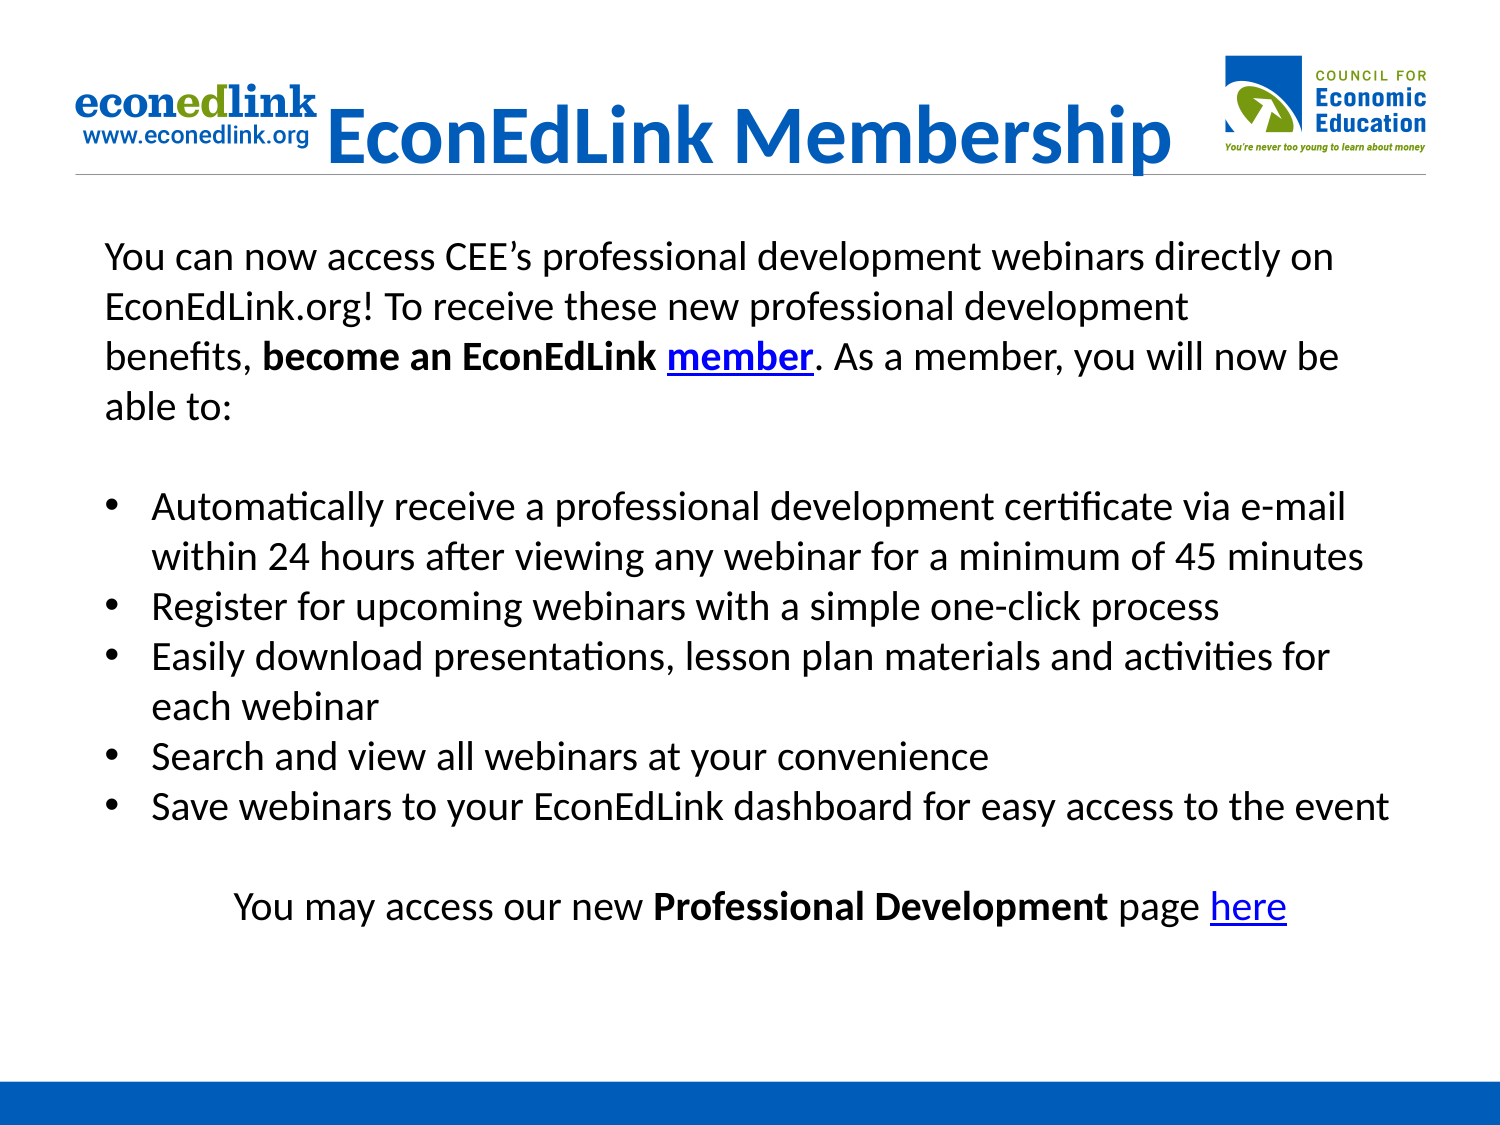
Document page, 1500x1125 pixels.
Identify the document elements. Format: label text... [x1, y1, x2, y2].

picture [0, 0, 1500, 1125]
text_box You can now access CEE’s professional development webinars directly on EconEdLink.org! To receive these new professional development benefits, become an EconEdLink member. As a member, you will now be able to: Automatically receive a professional development certificate via e-mail within 24 hours after viewing any webinar for a minimum of 45 minutes Register for upcoming webinars with a simple one-click process Easily download presentations, lesson plan materials and activities for each webinar Search and view all webinars at your convenience Save webinars to your EconEdLink dashboard for easy access to the event You may access our new Professional Development page here [89, 221, 1431, 997]
title EconEdLink Membership [74, 26, 1426, 215]
